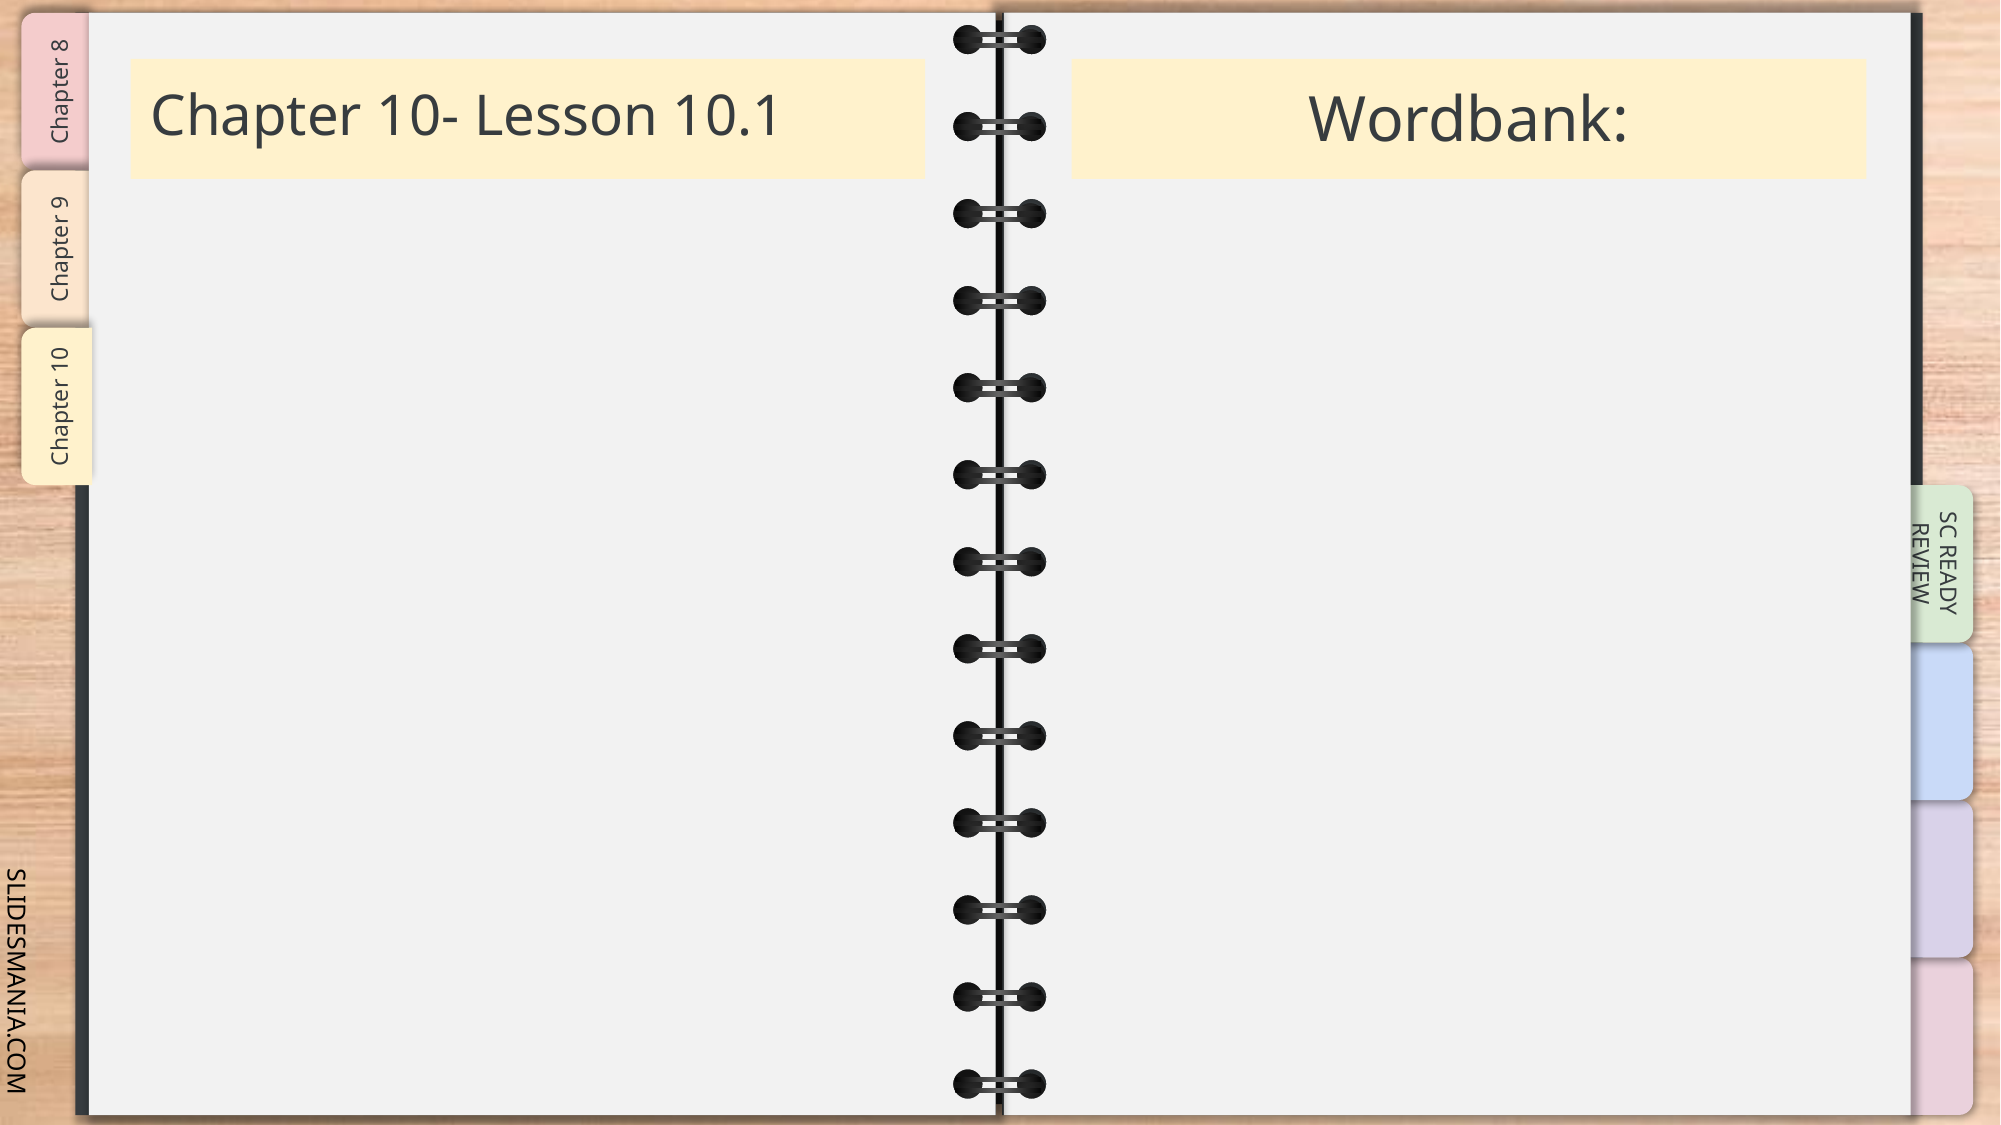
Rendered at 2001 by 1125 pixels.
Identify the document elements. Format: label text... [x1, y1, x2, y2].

title Wordbank: [1071, 58, 1867, 179]
picture [0, 0, 2001, 1125]
title Chapter 10- Lesson 10.1 [130, 58, 926, 179]
